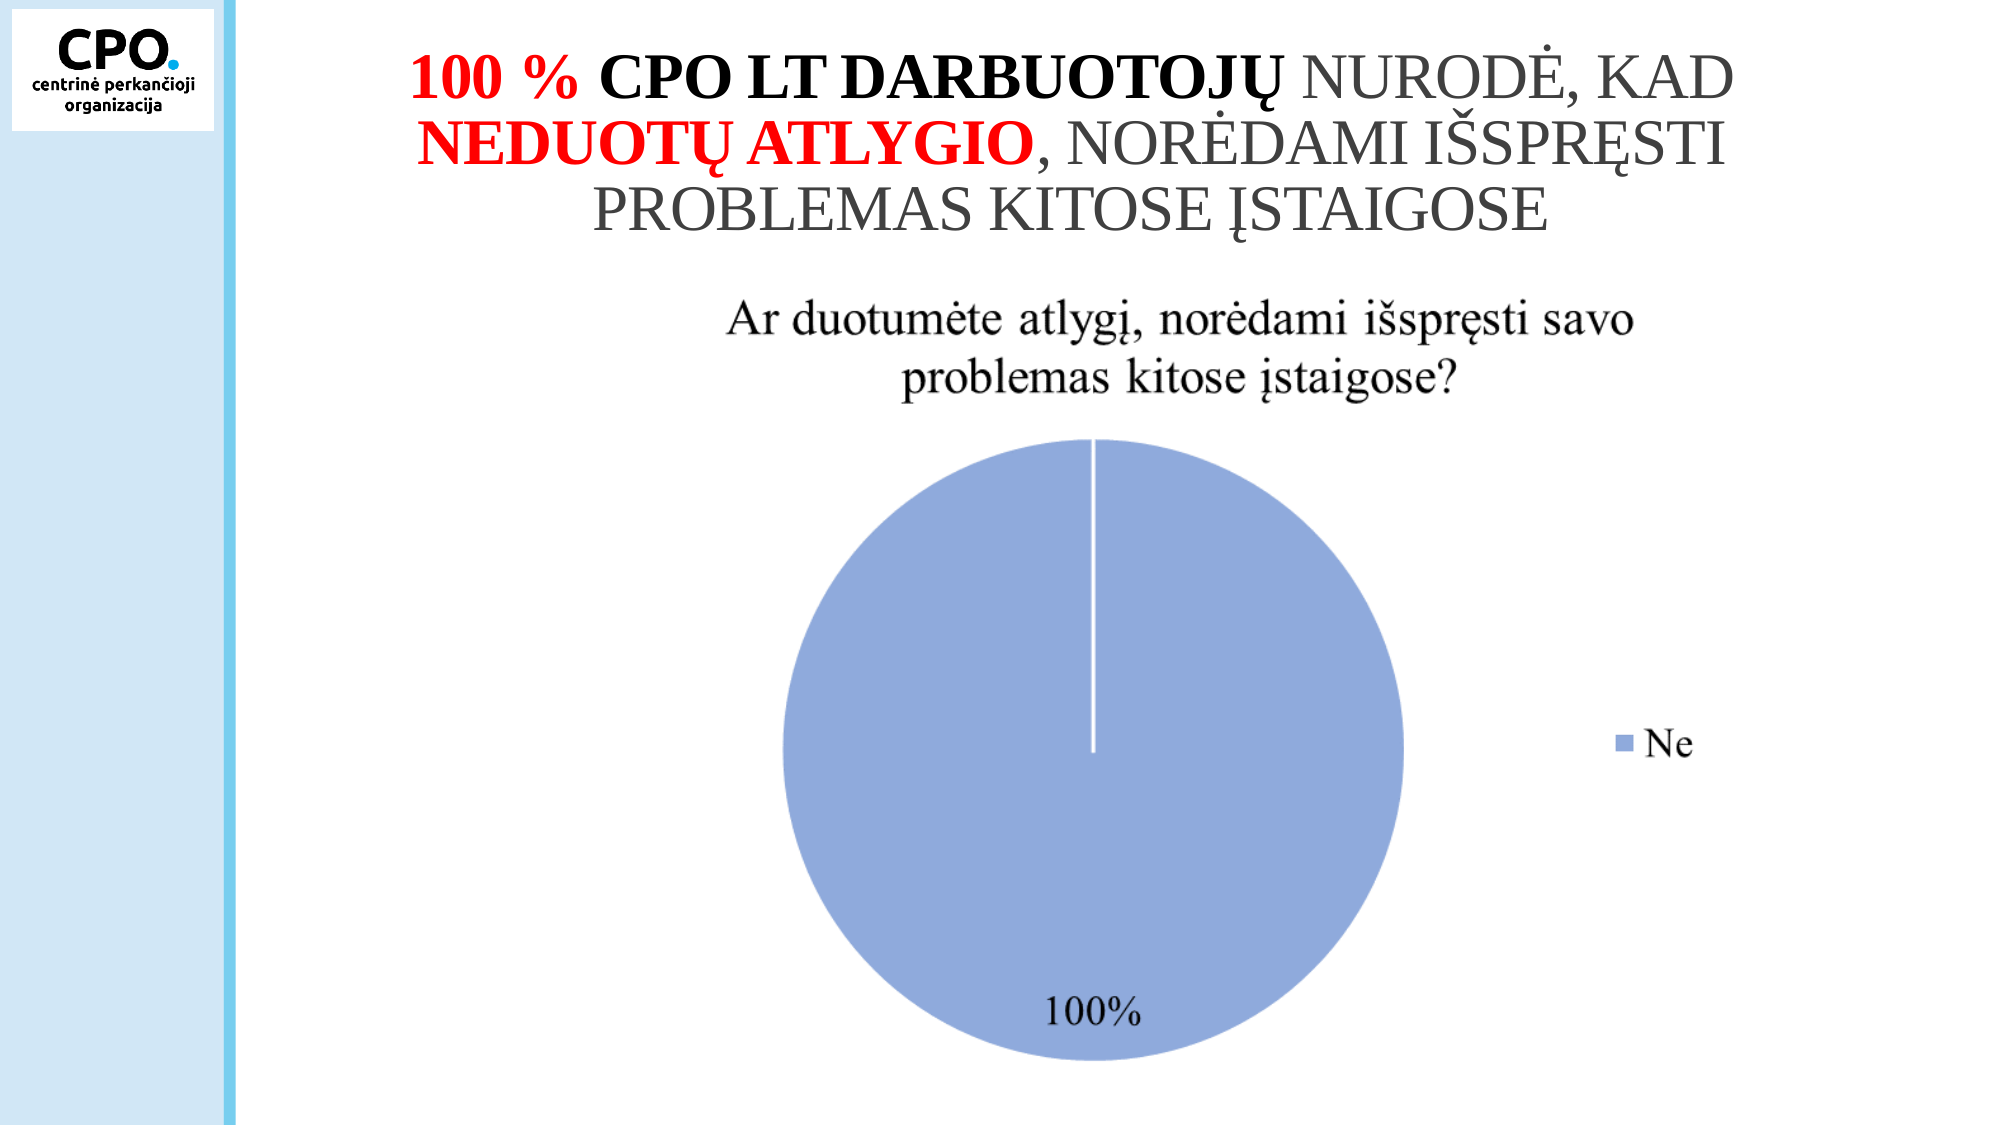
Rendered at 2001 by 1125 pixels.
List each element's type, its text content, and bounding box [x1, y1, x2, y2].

title 100 % CPO LT darbuotojų nurodė, kad neduotų atlygio, norėdami išspręsti problemas kitose įstaigose [290, 35, 1853, 254]
picture [12, 9, 214, 131]
picture [505, 268, 1853, 1090]
